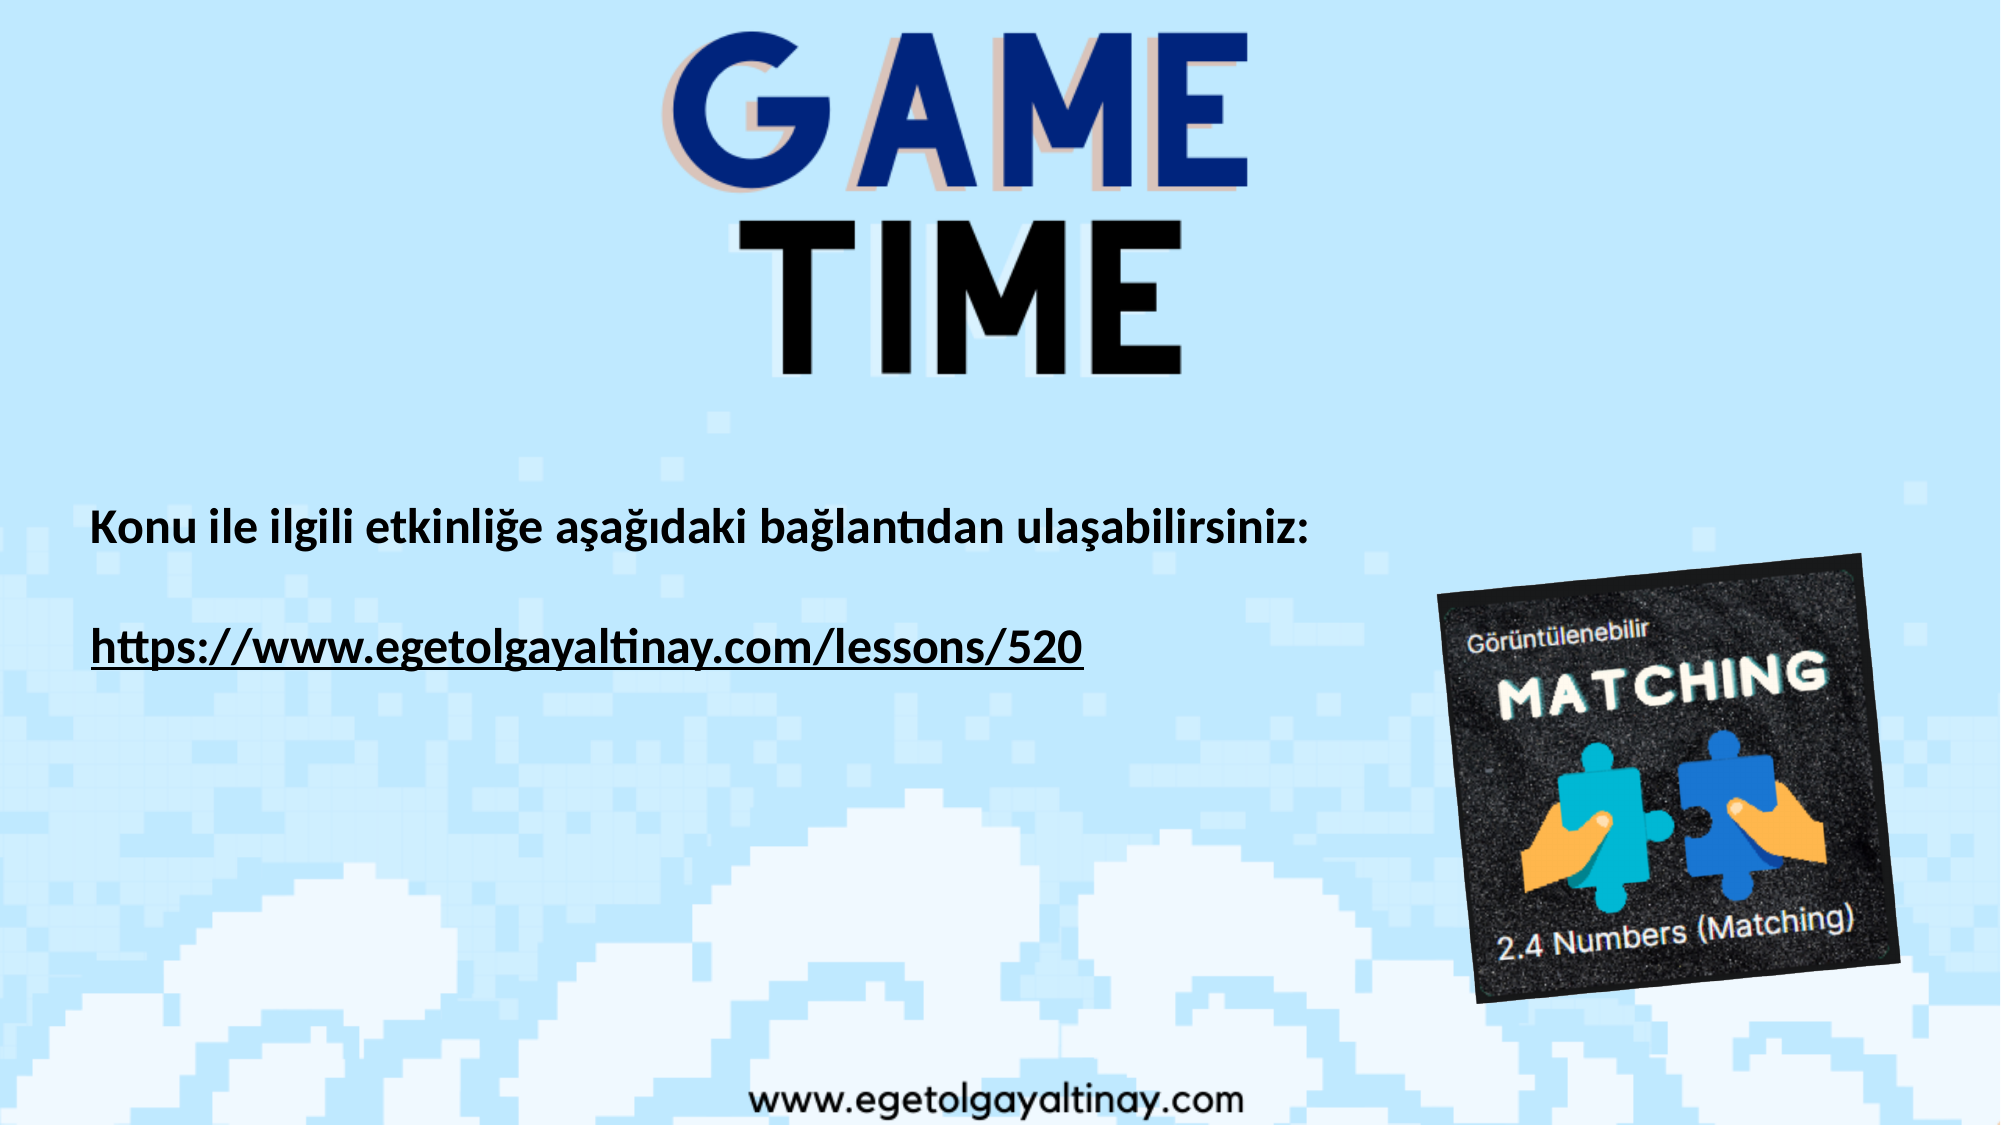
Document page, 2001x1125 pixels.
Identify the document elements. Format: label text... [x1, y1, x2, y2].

text_box Konu ile ilgili etkinliğe aşağıdaki bağlantıdan ulaşabilirsiniz: https://www.egetolgayaltinay.com/lessons/520 [76, 486, 1342, 741]
picture [0, 0, 2001, 1125]
